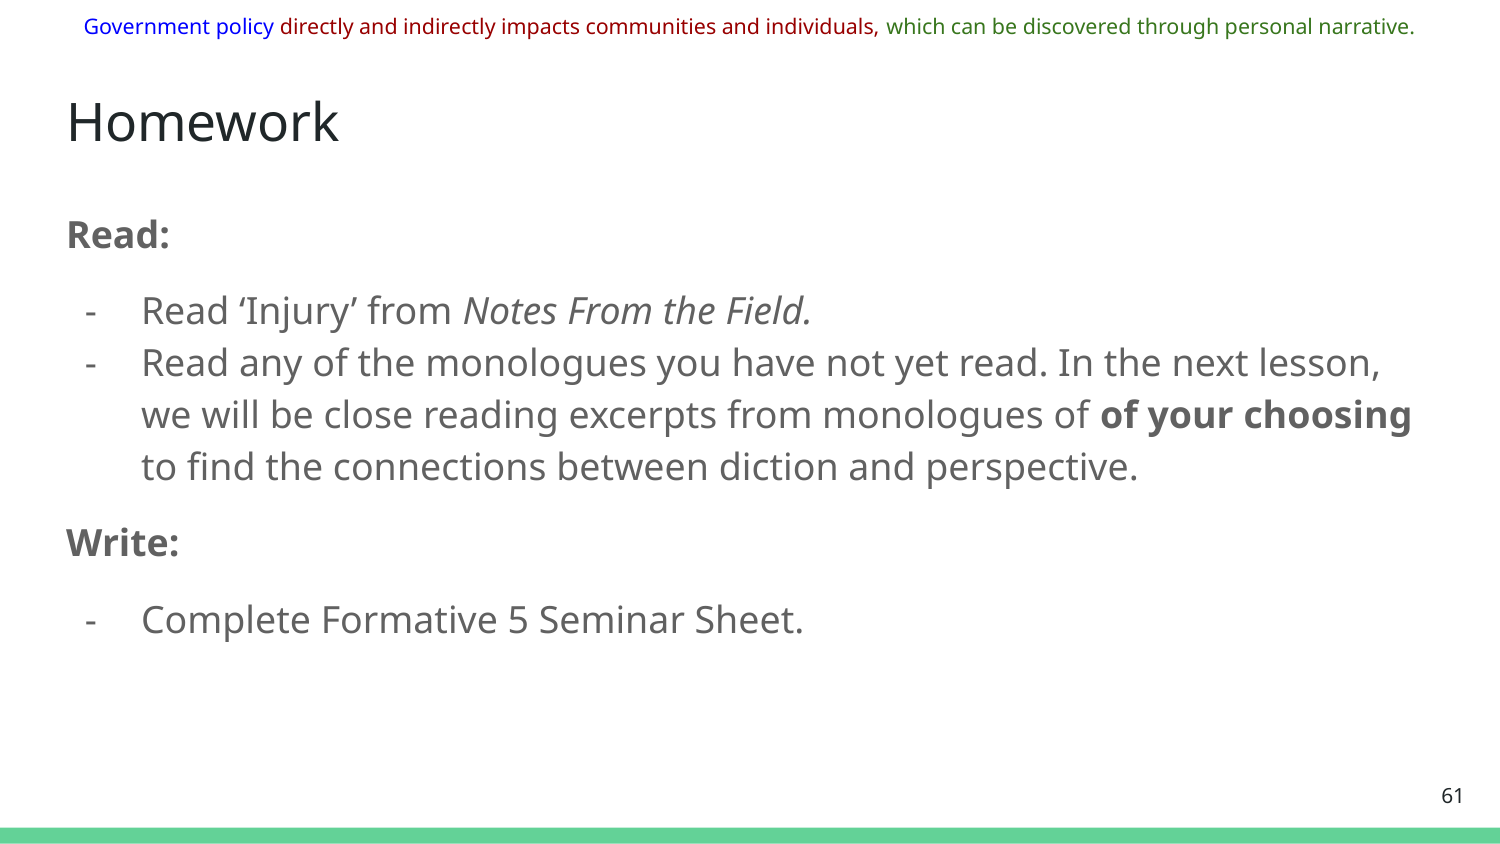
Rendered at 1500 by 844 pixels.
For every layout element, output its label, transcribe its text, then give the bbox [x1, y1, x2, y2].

slide_number ‹#› [1389, 764, 1480, 830]
list Read: Read ‘Injury’ from Notes From the Field. Read any of the monologues you have not yet read. In the next lesson, we will be close reading excerpts from monologues of of your choosing to find the connections between diction and perspective. Write: Complete Formative 5 Seminar Sheet. [51, 189, 1449, 750]
title Homework [51, 73, 1449, 167]
list Government policy directly and indirectly impacts communities and individuals, which can be discovered through personal narrative. [0, 0, 1500, 73]
